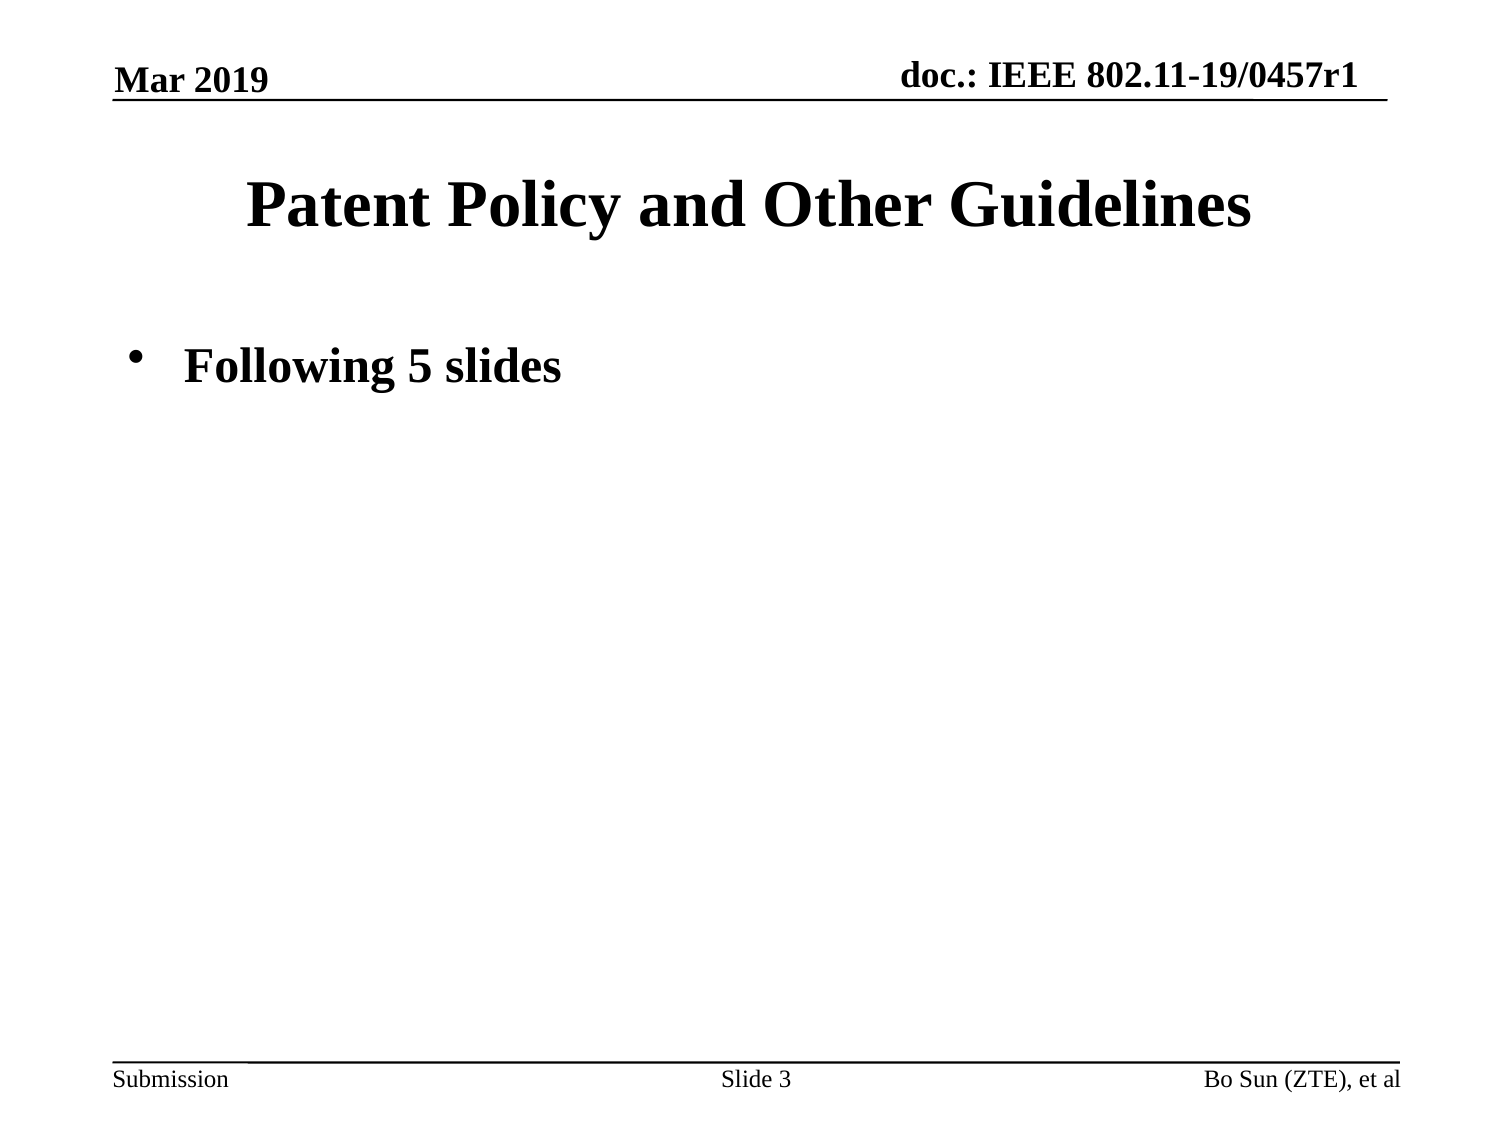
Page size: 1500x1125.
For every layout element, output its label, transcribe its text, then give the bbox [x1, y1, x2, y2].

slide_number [114, 54, 271, 101]
footer Bo Sun (ZTE), et al [1200, 1061, 1402, 1093]
slide_number Slide 3 [712, 1061, 800, 1093]
title Patent Policy and Other Guidelines [112, 112, 1388, 288]
list Following 5 slides [112, 324, 1388, 1000]
